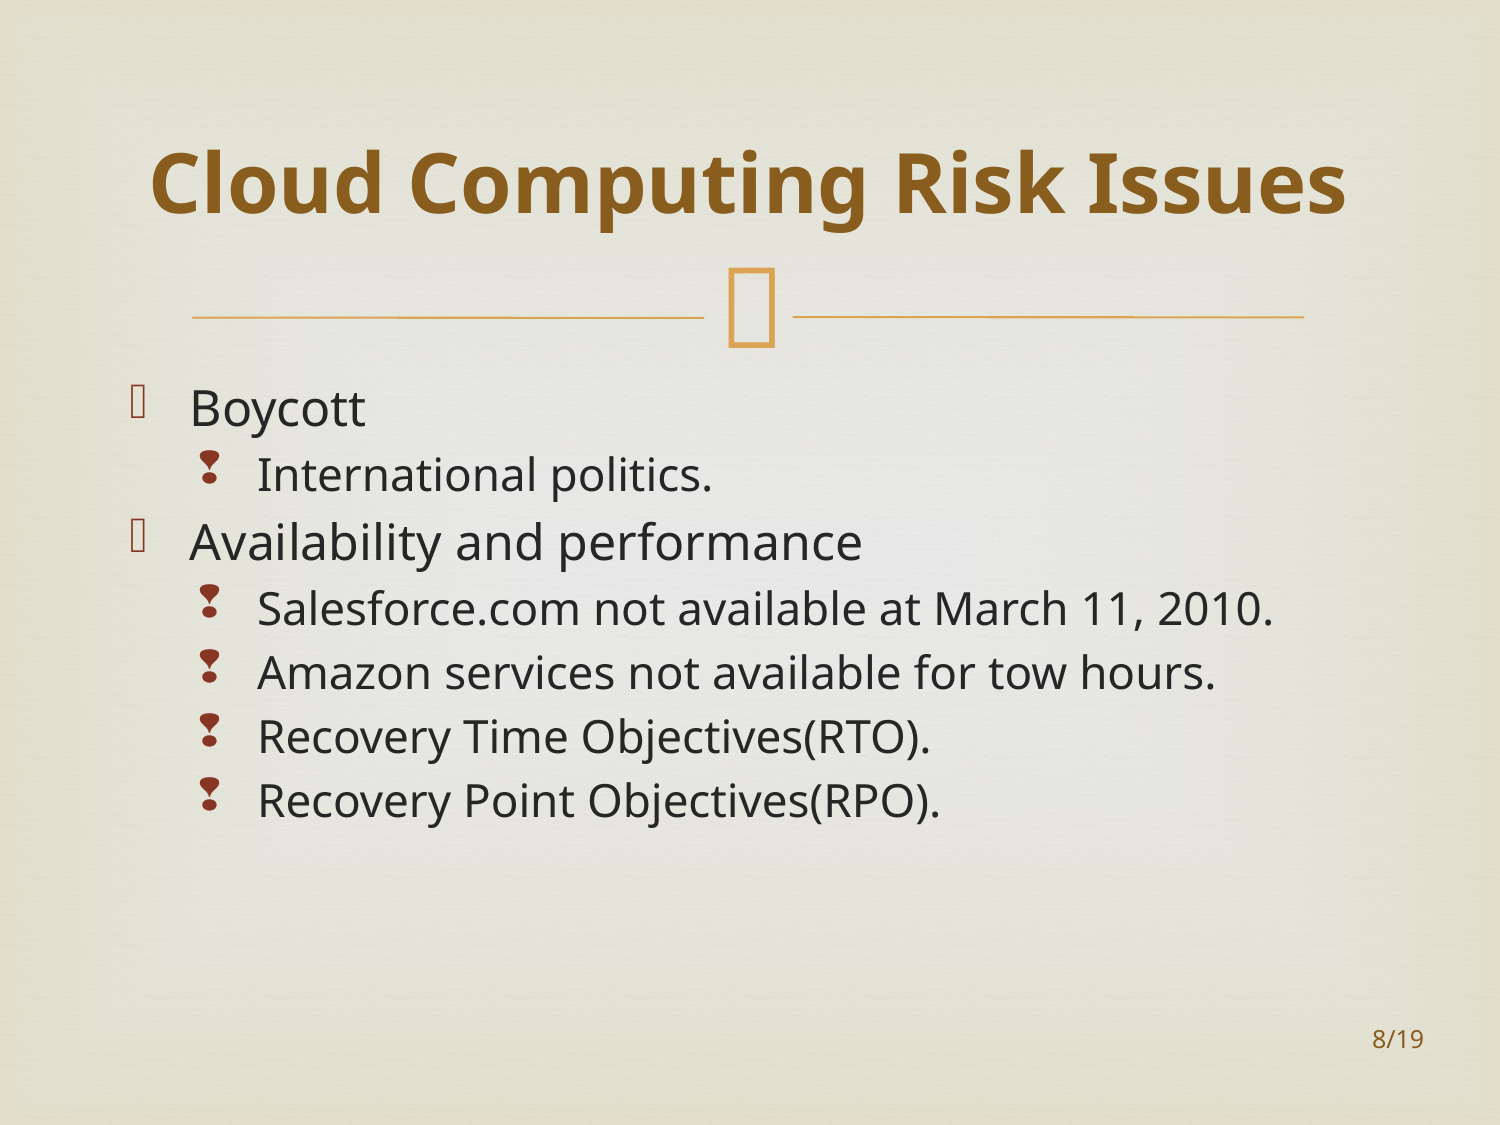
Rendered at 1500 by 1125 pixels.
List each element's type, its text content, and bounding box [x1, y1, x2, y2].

slide_number 8/19 [1089, 1010, 1440, 1071]
title Cloud Computing Risk Issues [112, 93, 1386, 267]
list Boycott International politics. Availability and performance Salesforce.com not available at March 11, 2010. Amazon services not available for tow hours. Recovery Time Objectives(RTO). Recovery Point Objectives(RPO). [114, 368, 1386, 1005]
